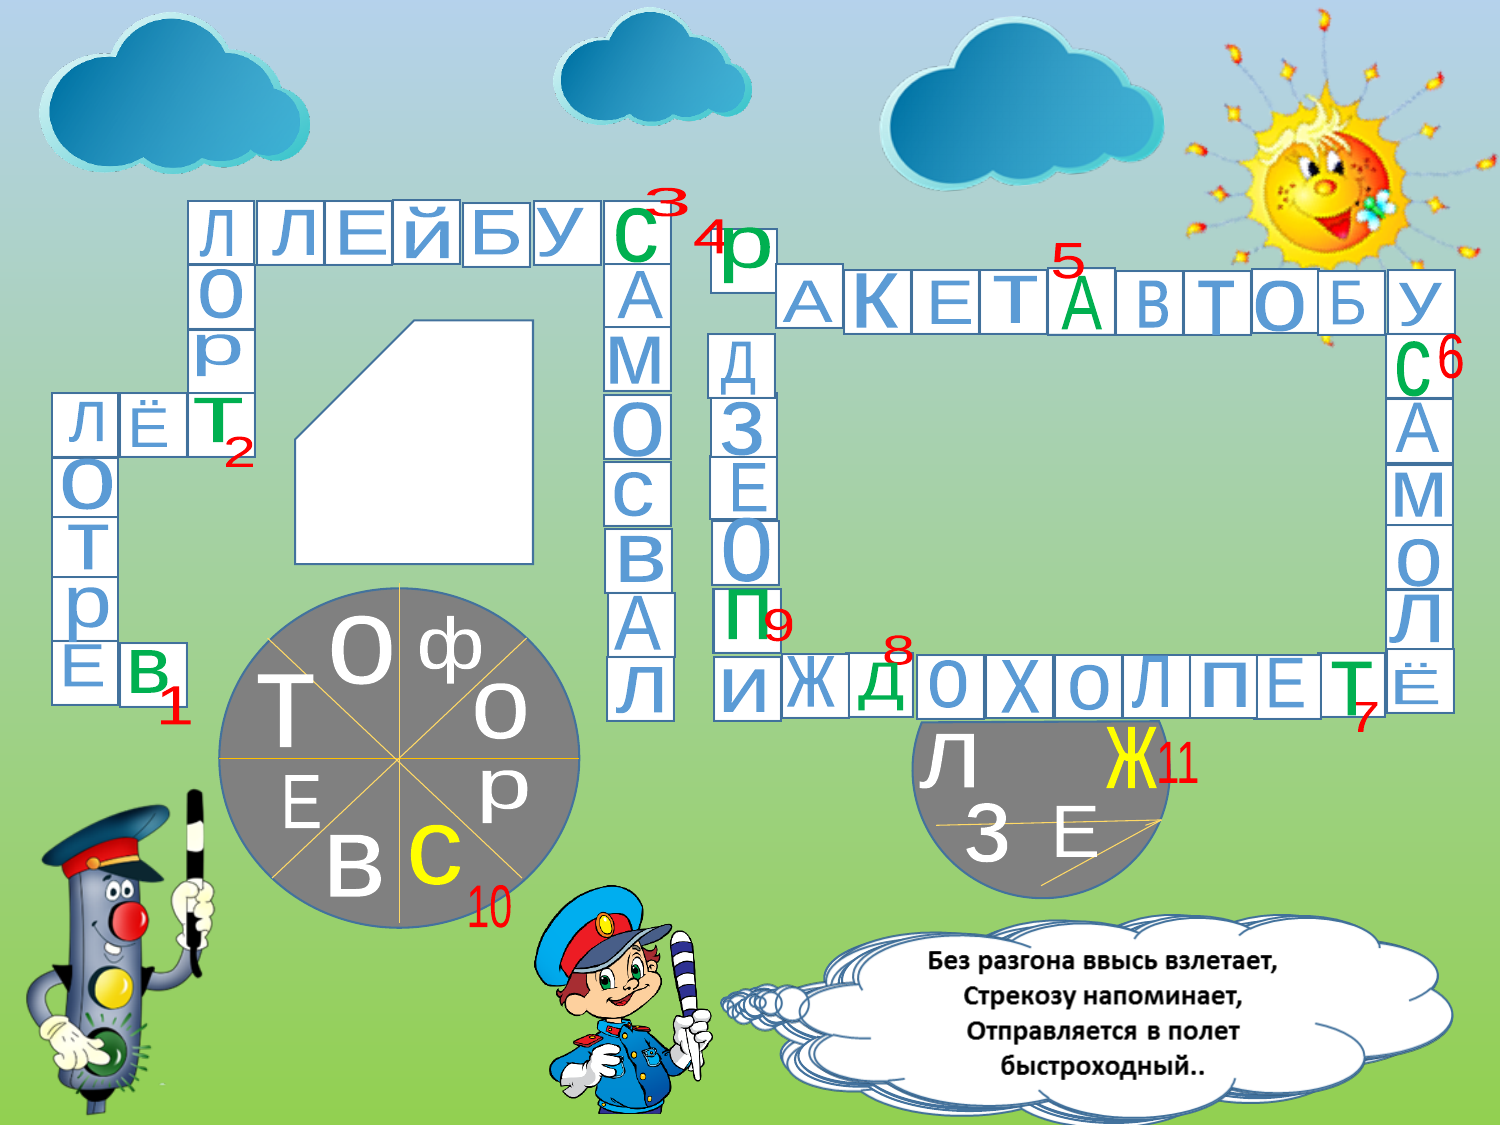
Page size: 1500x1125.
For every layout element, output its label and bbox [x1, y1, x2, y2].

text_box [271, 587, 581, 929]
text_box [911, 721, 1162, 900]
picture [707, 333, 780, 586]
picture [607, 1027, 620, 1035]
picture [534, 885, 713, 1114]
picture [462, 202, 531, 268]
picture [721, 913, 1454, 1125]
picture [604, 528, 676, 722]
picture [532, 200, 602, 266]
picture [712, 588, 914, 722]
text_box [991, 720, 1171, 819]
text_box [260, 759, 267, 875]
text_box [187, 200, 255, 264]
picture [0, 750, 260, 1125]
picture [553, 7, 752, 126]
text_box [218, 641, 267, 757]
text_box [1040, 721, 1146, 826]
text_box [267, 637, 523, 879]
text_box [294, 319, 535, 566]
picture [709, 0, 1500, 720]
text_box [523, 637, 527, 879]
picture [603, 394, 672, 460]
picture [50, 199, 461, 708]
picture [603, 461, 672, 527]
picture [39, 12, 310, 174]
picture [603, 200, 672, 392]
text_box [936, 721, 1040, 826]
